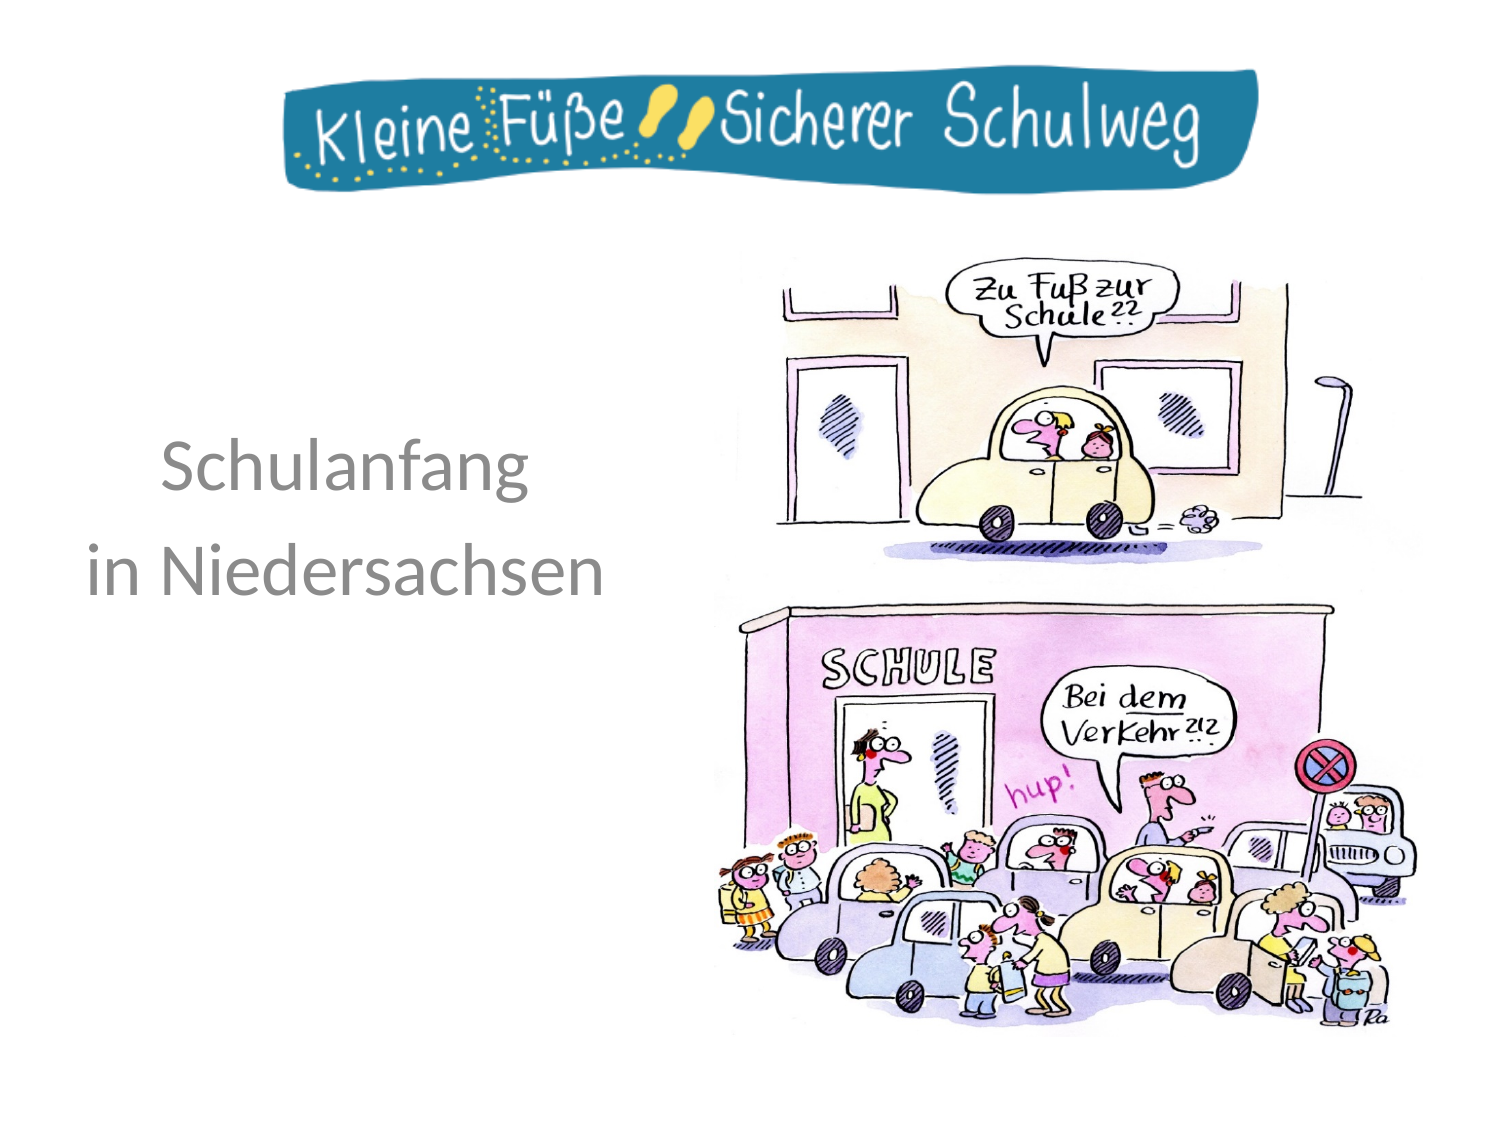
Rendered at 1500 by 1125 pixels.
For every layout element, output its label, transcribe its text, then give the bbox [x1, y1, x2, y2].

subtitle Schulanfang in Niedersachsen [64, 219, 644, 776]
picture [714, 251, 1423, 1037]
picture [265, 54, 1261, 208]
